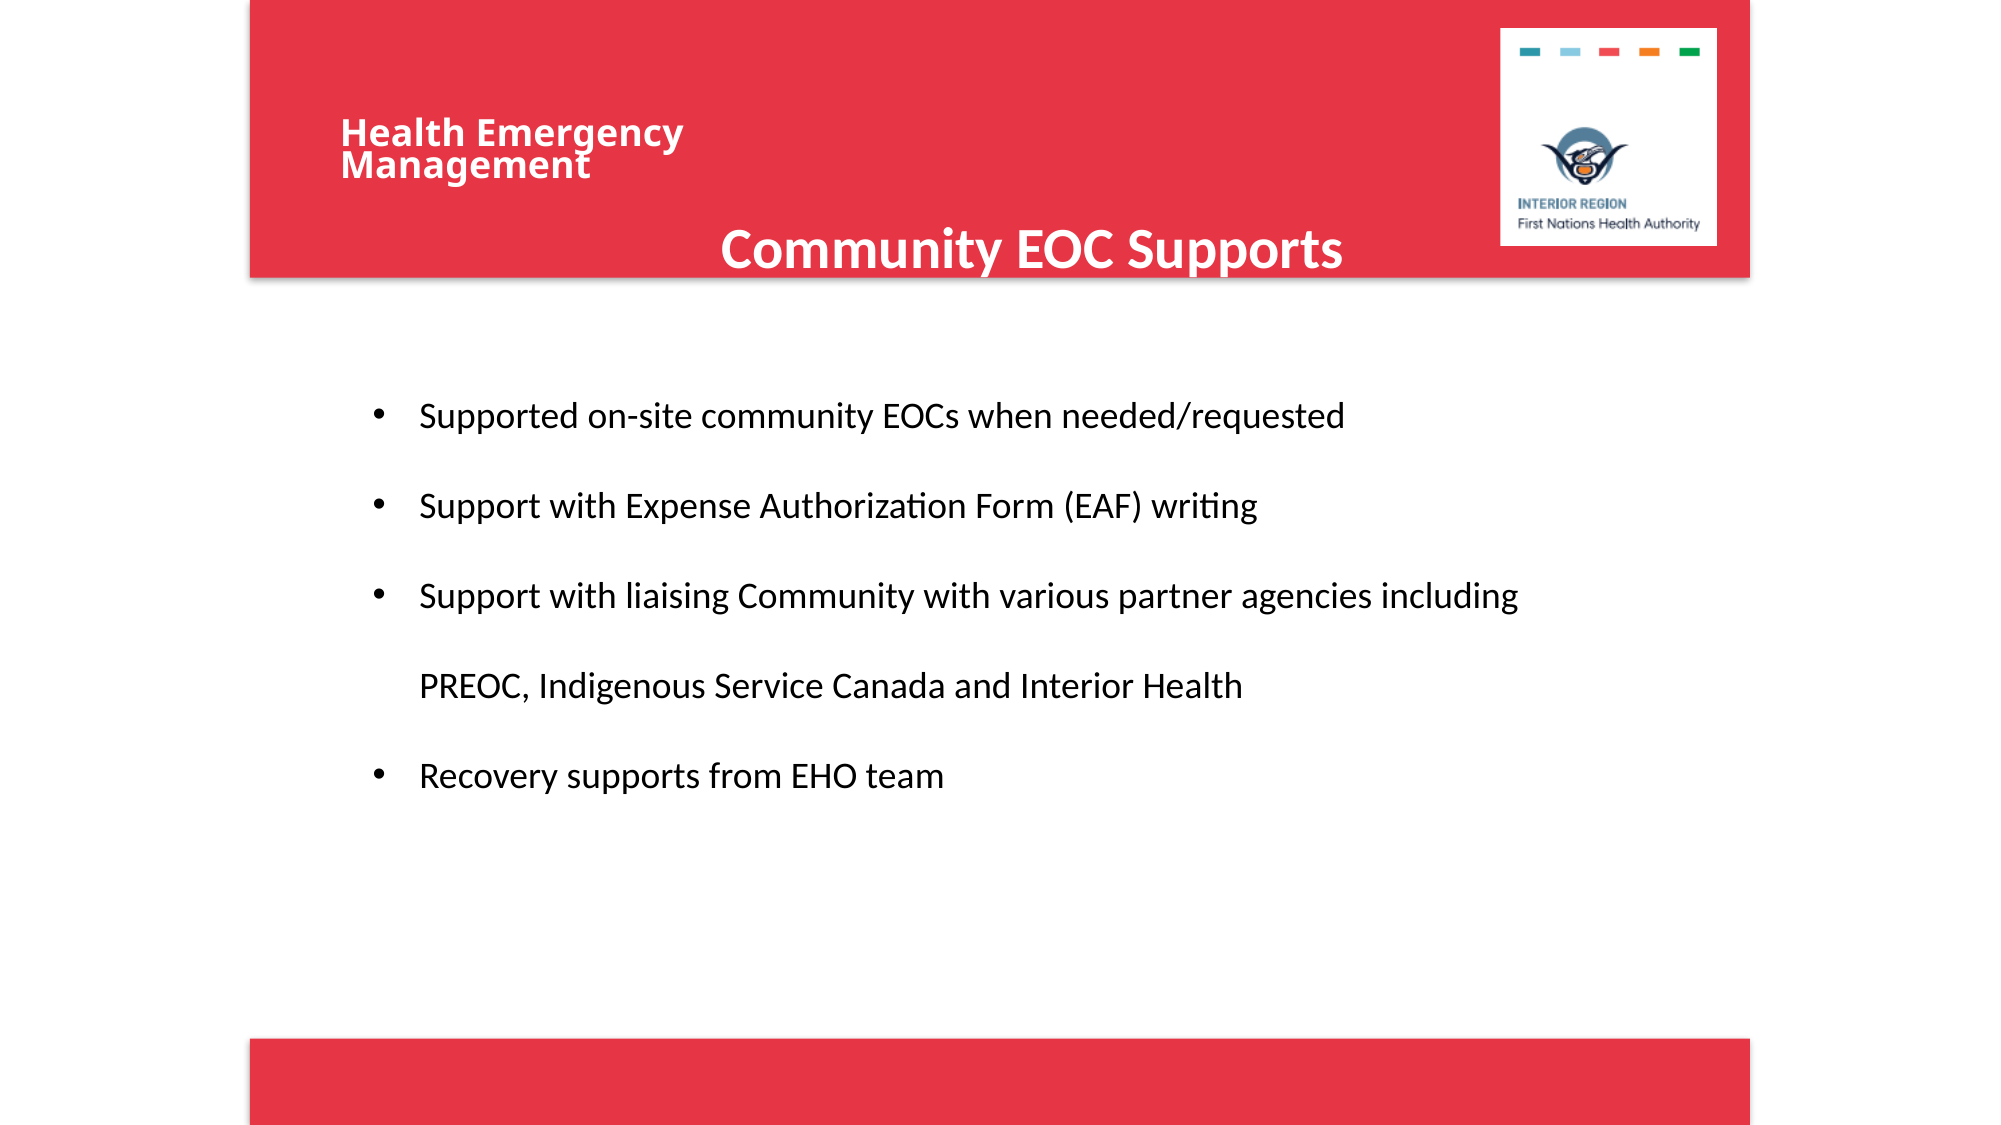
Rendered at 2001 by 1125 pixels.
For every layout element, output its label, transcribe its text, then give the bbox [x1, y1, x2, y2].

text_box [249, 1038, 1751, 1125]
text_box Community EOC Supports [707, 202, 1370, 288]
list Health Emergency Management [324, 114, 743, 257]
text_box [296, 321, 1717, 1017]
picture [1500, 28, 1717, 246]
text_box [249, 0, 1751, 278]
text_box Supported on-site community EOCs when needed/requested Support with Expense Authorization Form (EAF) writing Support with liaising Community with various partner agencies including PREOC, Indigenous Service Canada and Interior Health Recovery supports from EHO team [357, 339, 1616, 917]
